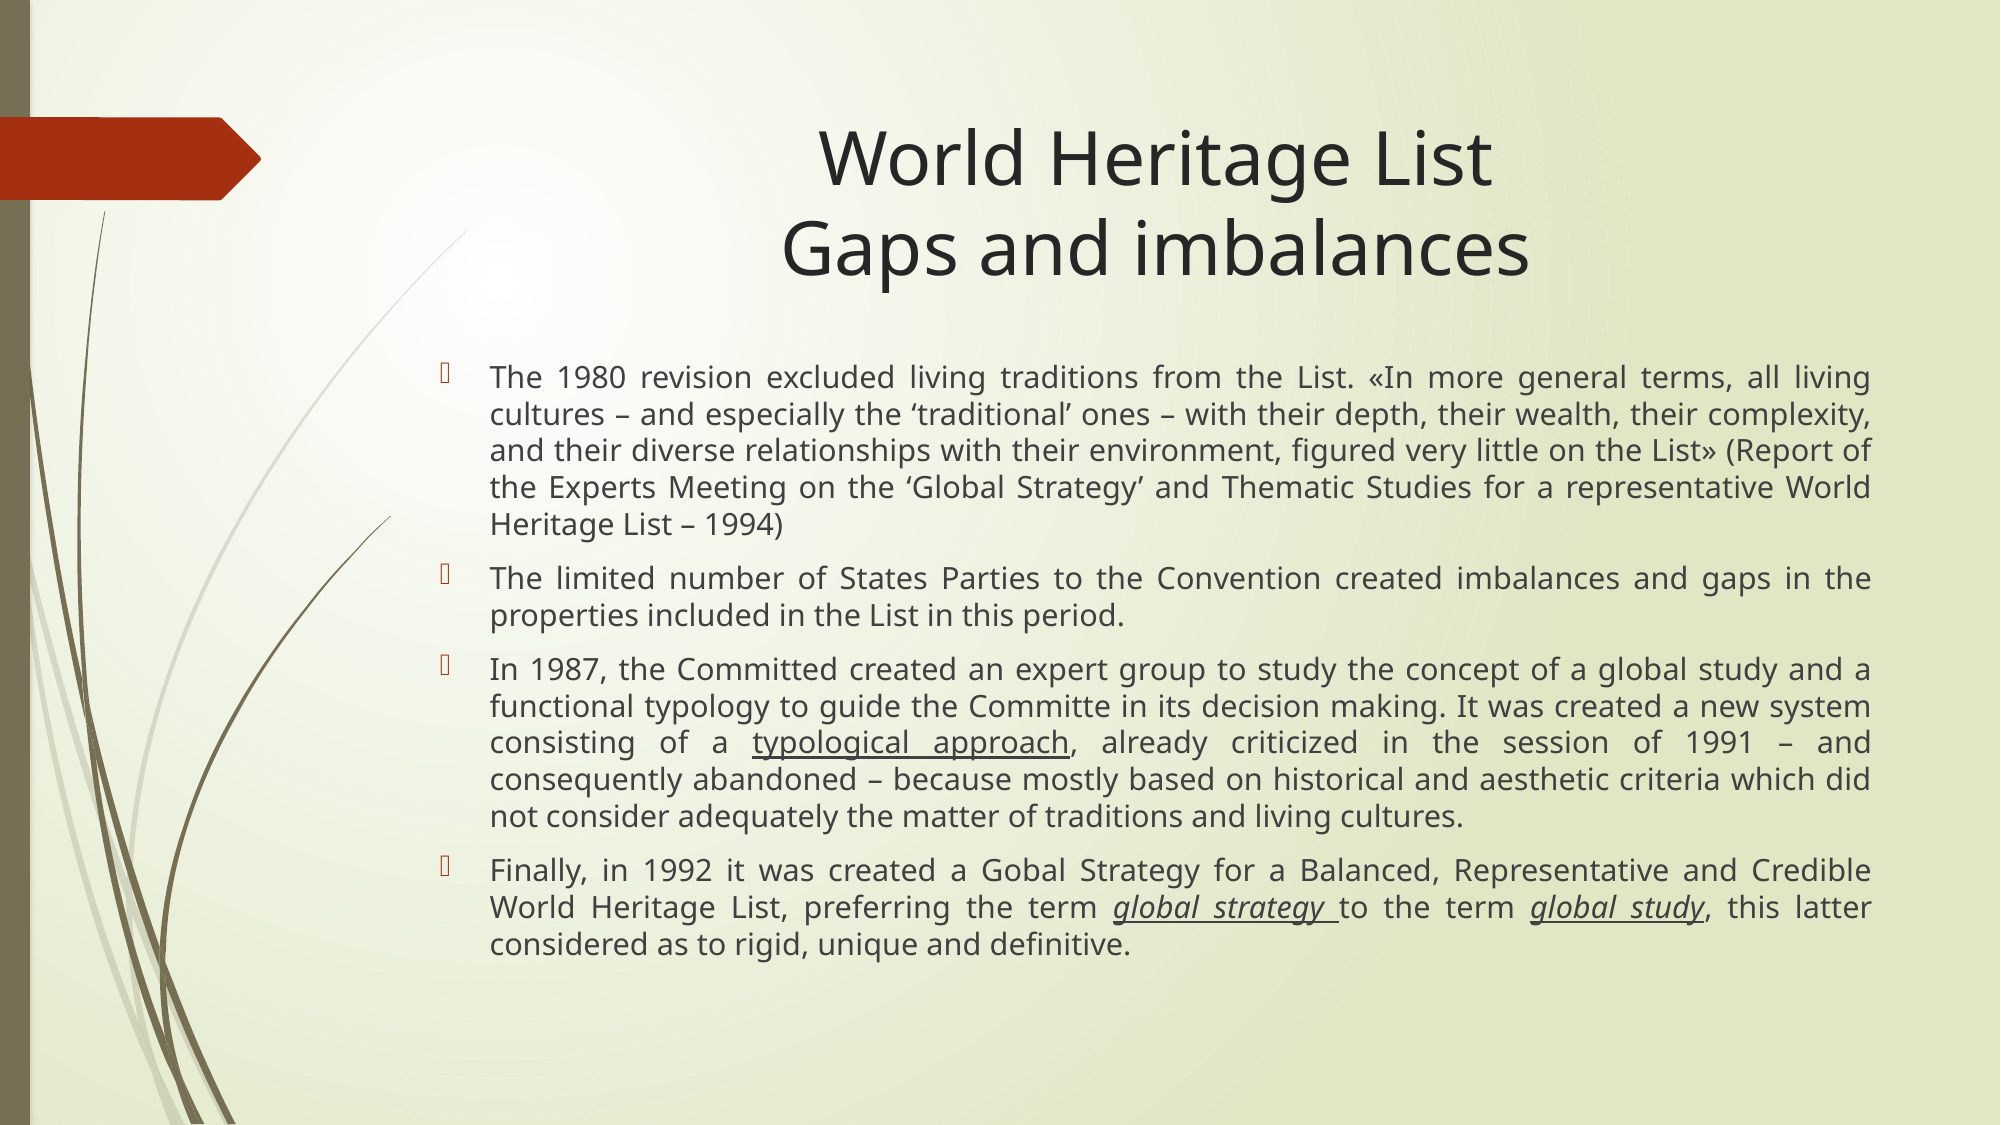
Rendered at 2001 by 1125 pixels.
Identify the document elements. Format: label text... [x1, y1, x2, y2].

title World Heritage List Gaps and imbalances [425, 102, 1888, 313]
list The 1980 revision excluded living traditions from the List. «In more general terms, all living cultures – and especially the ‘traditional’ ones – with their depth, their wealth, their complexity, and their diverse relationships with their environment, figured very little on the List» (Report of the Experts Meeting on the ‘Global Strategy’ and Thematic Studies for a representative World Heritage List – 1994) The limited number of States Parties to the Convention created imbalances and gaps in the properties included in the List in this period. In 1987, the Committed created an expert group to study the concept of a global study and a functional typology to guide the Committe in its decision making. It was created a new system consisting of a typological approach, already criticized in the session of 1991 – and consequently abandoned – because mostly based on historical and aesthetic criteria which did not consider adequately the matter of traditions and living cultures. Finally, in 1992 it was created a Gobal Strategy for a Balanced, Representative and Credible World Heritage List, preferring the term global strategy to the term global study, this latter considered as to rigid, unique and definitive. [424, 350, 1888, 970]
